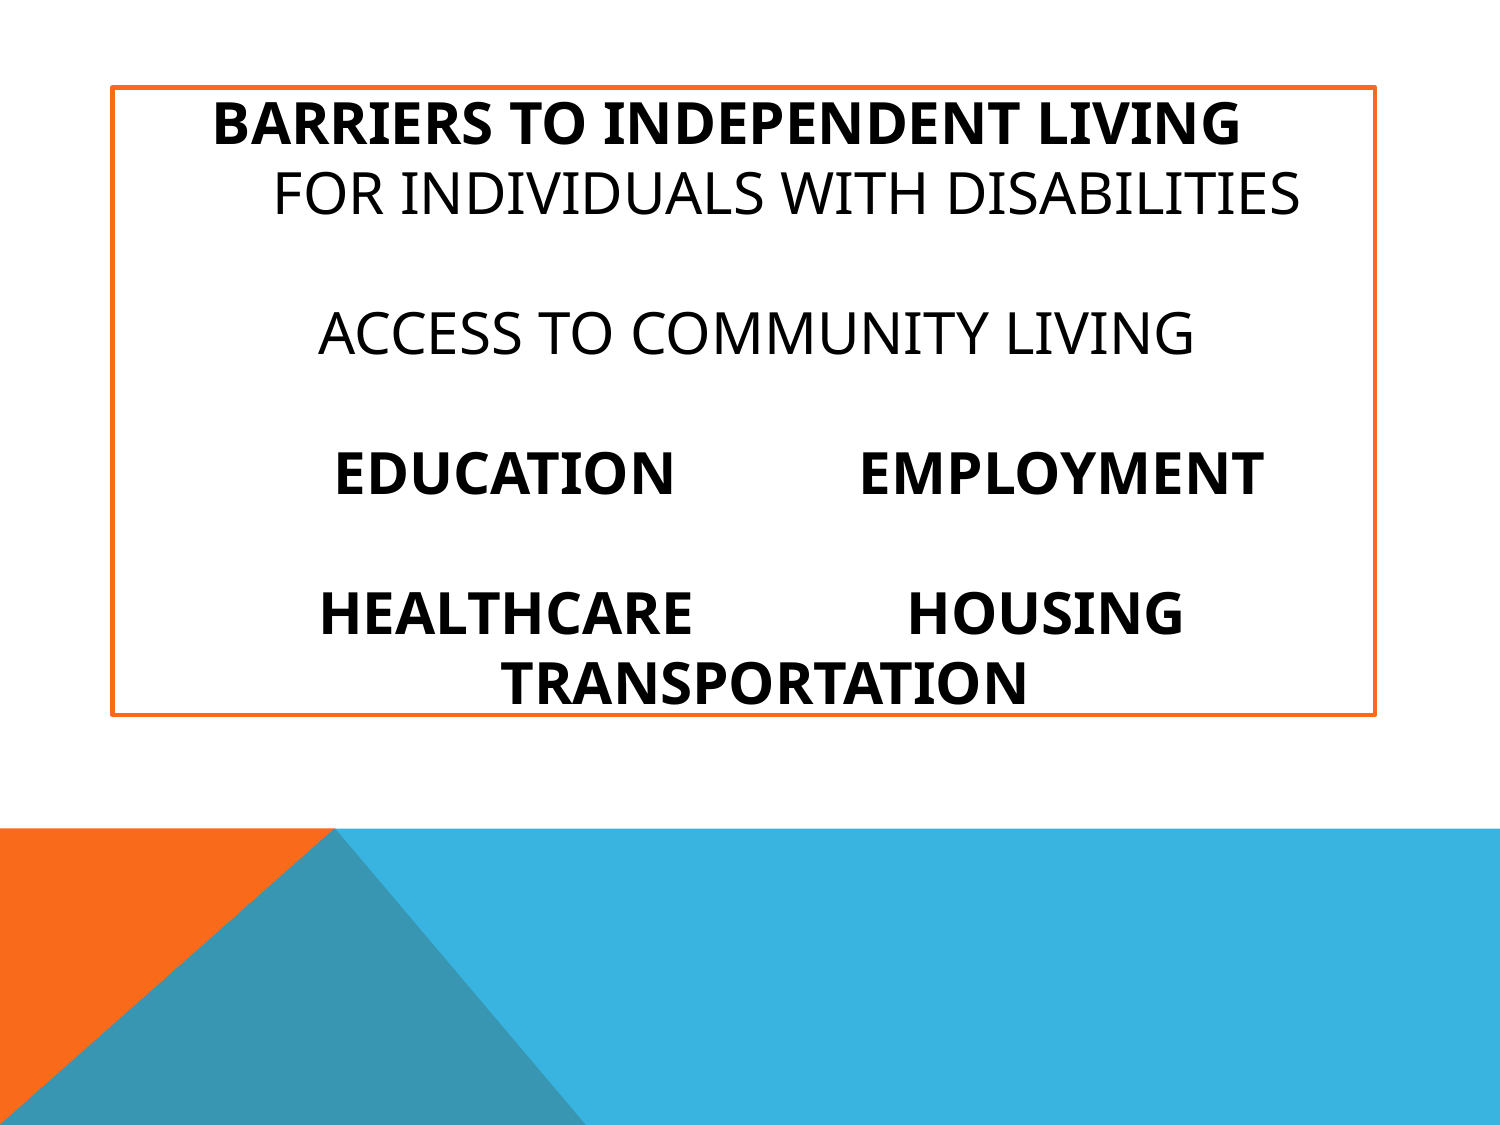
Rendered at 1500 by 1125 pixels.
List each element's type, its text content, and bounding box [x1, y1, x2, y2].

title Barriers to Independent Living for individuals with disabilities Access to Community living Education employment healthcare housing transportation [110, 85, 1377, 717]
